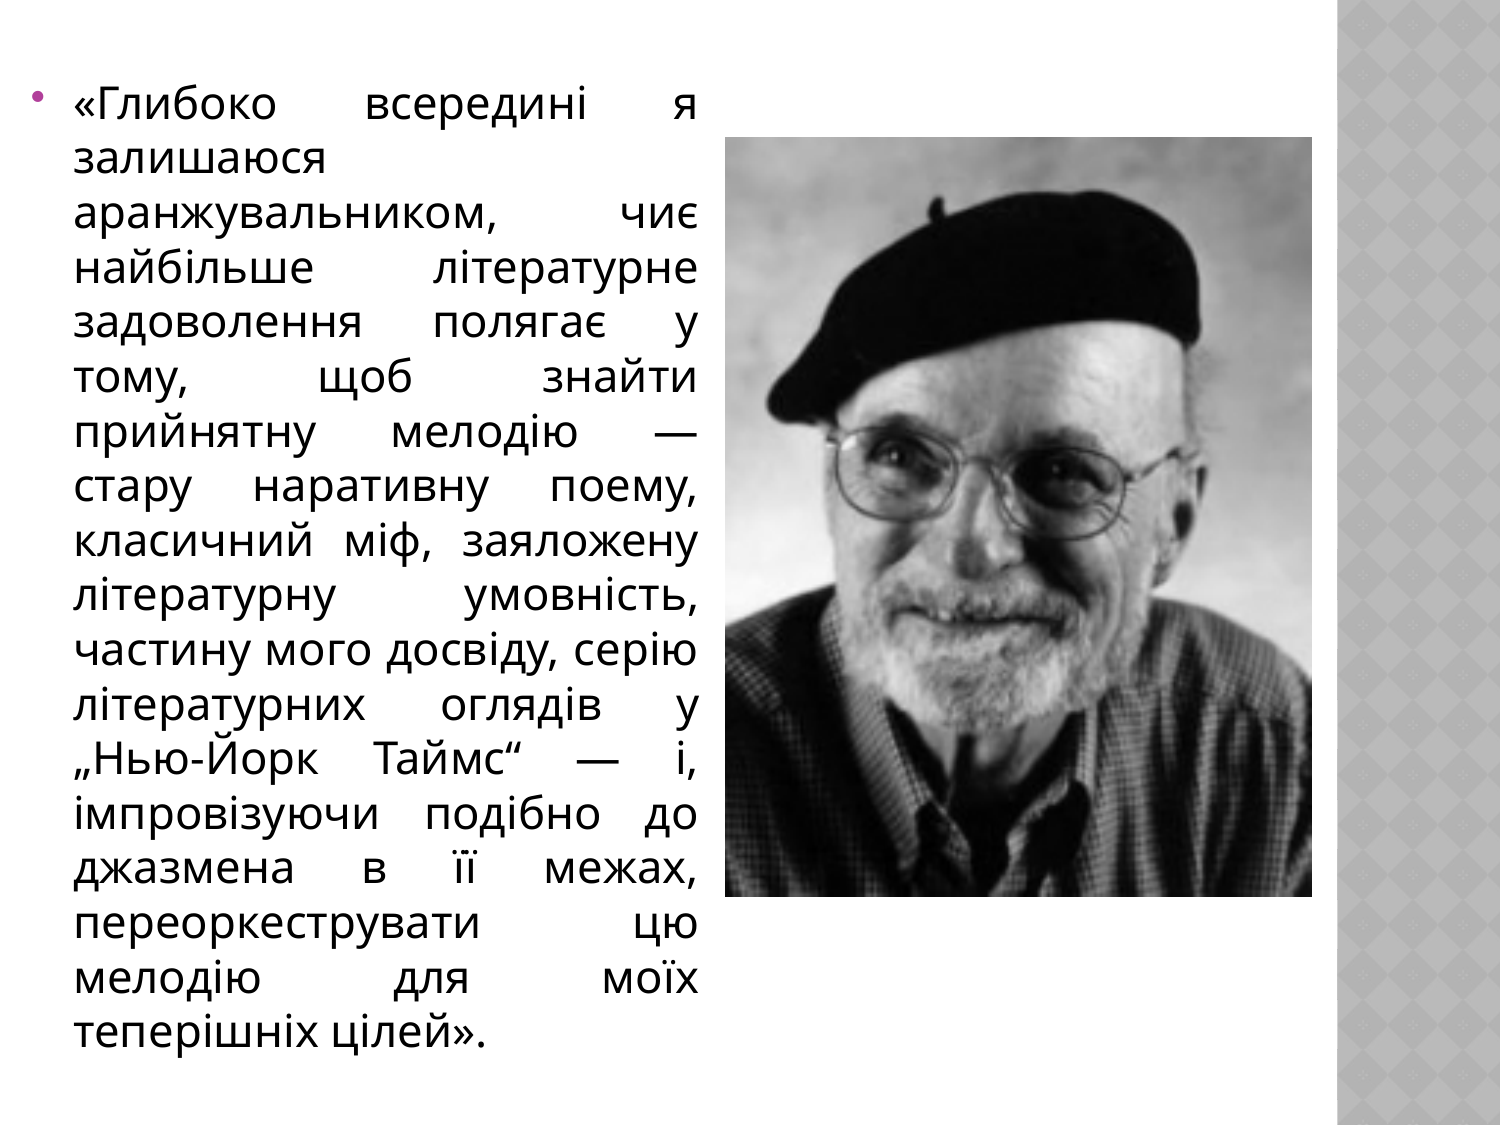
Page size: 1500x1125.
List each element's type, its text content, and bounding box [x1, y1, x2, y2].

list «Глибоко всередині я залишаюся аранжувальником, чиє найбільше літературне задоволення полягає у тому, щоб знайти прийнятну мелодію — стару наративну поему, класичний міф, заяложену літературну умовність, частину мого досвіду, серію літературних оглядів у „Нью-Йорк Таймс“ — і, імпровізуючи подібно до джазмена в її межах, переоркеструвати цю мелодію для моїх теперішніх цілей». [17, 66, 715, 1071]
picture [725, 136, 1313, 897]
